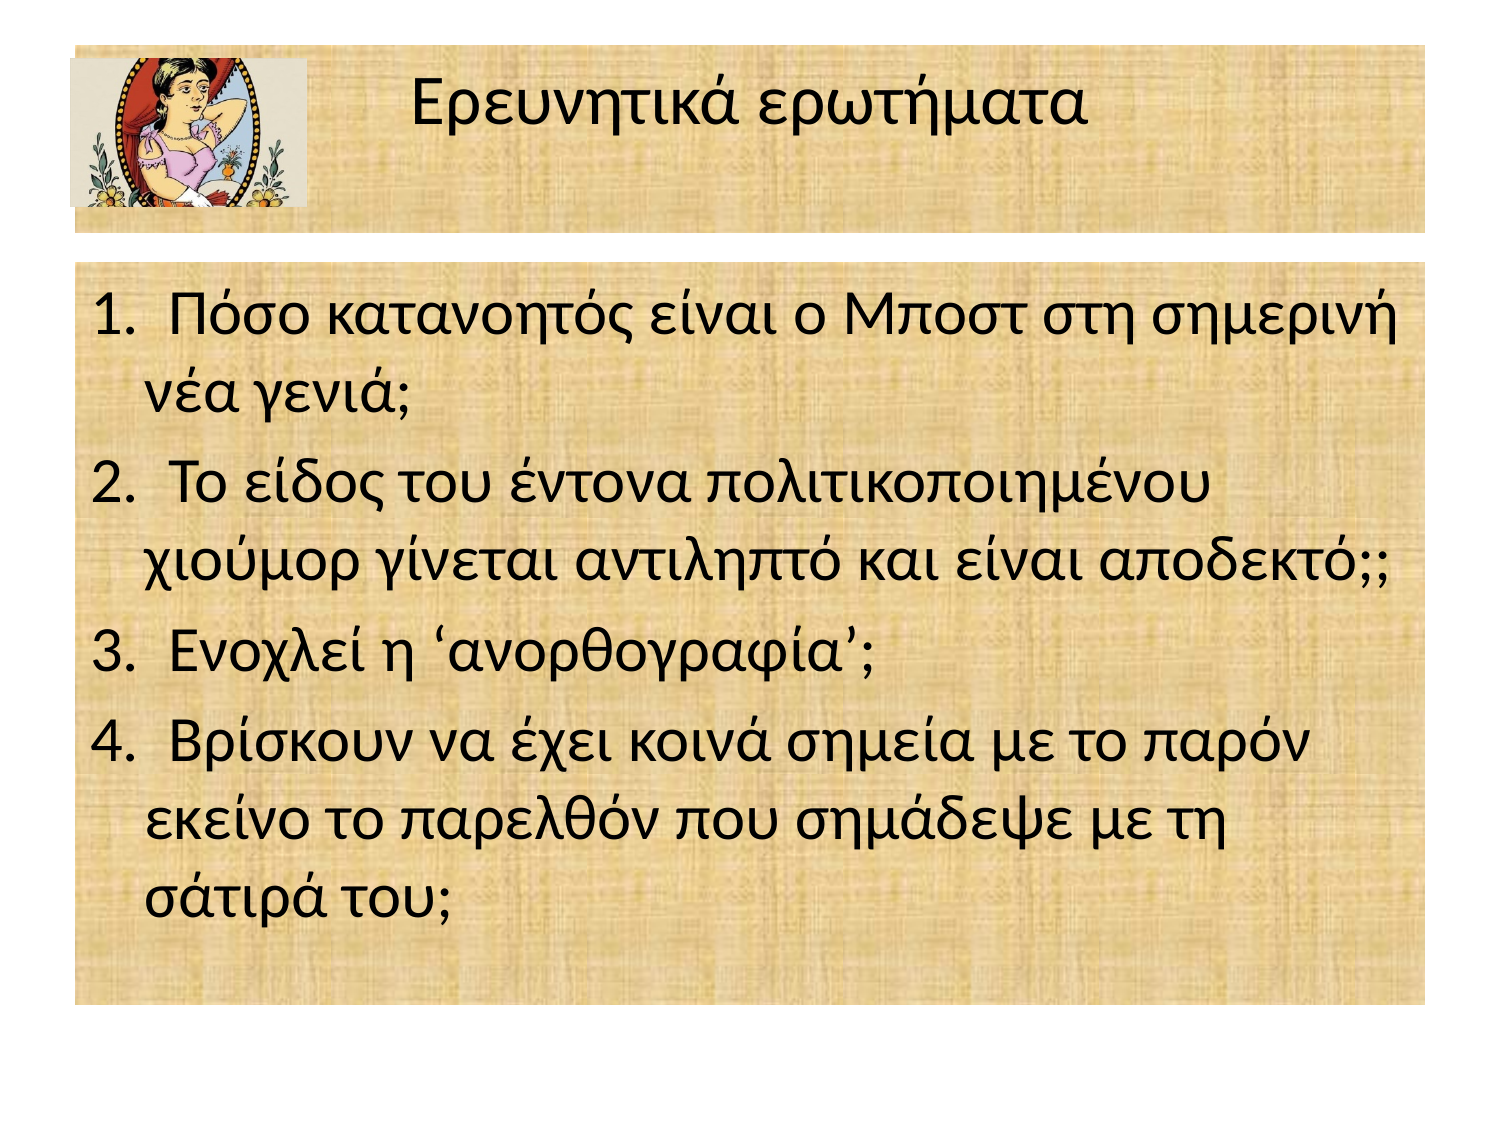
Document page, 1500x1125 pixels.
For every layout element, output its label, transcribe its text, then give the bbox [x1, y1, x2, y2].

picture [70, 58, 307, 207]
list 1. Πόσο κατανοητός είναι ο Μποστ στη σημερινή νέα γενιά; 2. Το είδος του έντονα πολιτικοποιημένου χιούμορ γίνεται αντιληπτό και είναι αποδεκτό;; 3. Ενοχλεί η ‘ανορθογραφία’; 4. Βρίσκουν να έχει κοινά σημεία με το παρόν εκείνο το παρελθόν που σημάδεψε με τη σάτιρά του; [75, 262, 1425, 1005]
title Ερευνητικά ερωτήματα [75, 45, 1425, 233]
